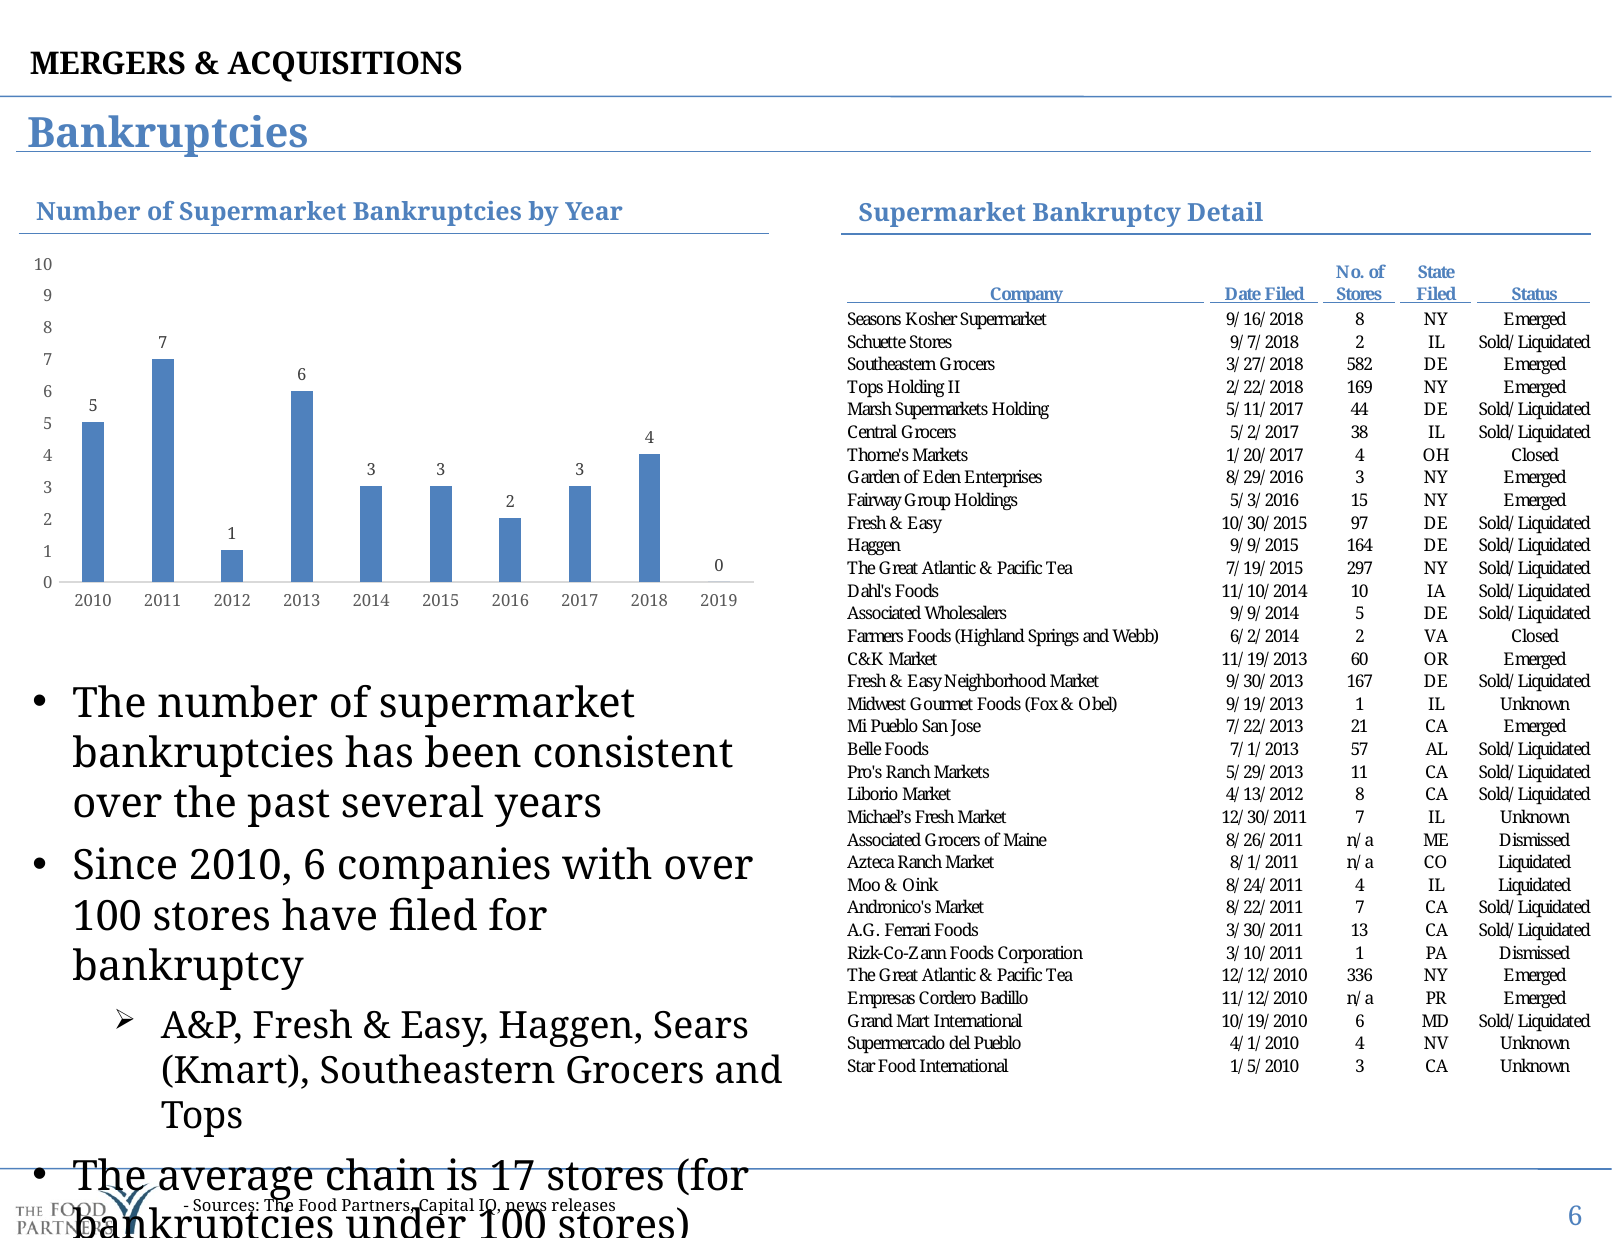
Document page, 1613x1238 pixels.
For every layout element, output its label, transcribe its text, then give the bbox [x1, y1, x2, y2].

text_box 6 [1222, 1196, 1599, 1238]
text_box The number of supermarket bankruptcies has been consistent over the past several years Since 2010, 6 companies with over 100 stores have filed for bankruptcy A&P, Fresh & Easy, Haggen, Sears (Kmart), Southeastern Grocers and Tops The average chain is 17 stores (for bankruptcies under 100 stores) [18, 668, 800, 1157]
chart [18, 243, 769, 619]
picture [843, 255, 1594, 1074]
text_box Supermarket Bankruptcy Detail [843, 188, 1594, 234]
text_box - Sources: The Food Partners, Capital IQ, news releases [168, 1187, 1557, 1223]
text_box Number of Supermarket Bankruptcies by Year [21, 188, 772, 233]
picture [13, 1180, 162, 1238]
text_box Bankruptcies [12, 98, 1588, 163]
